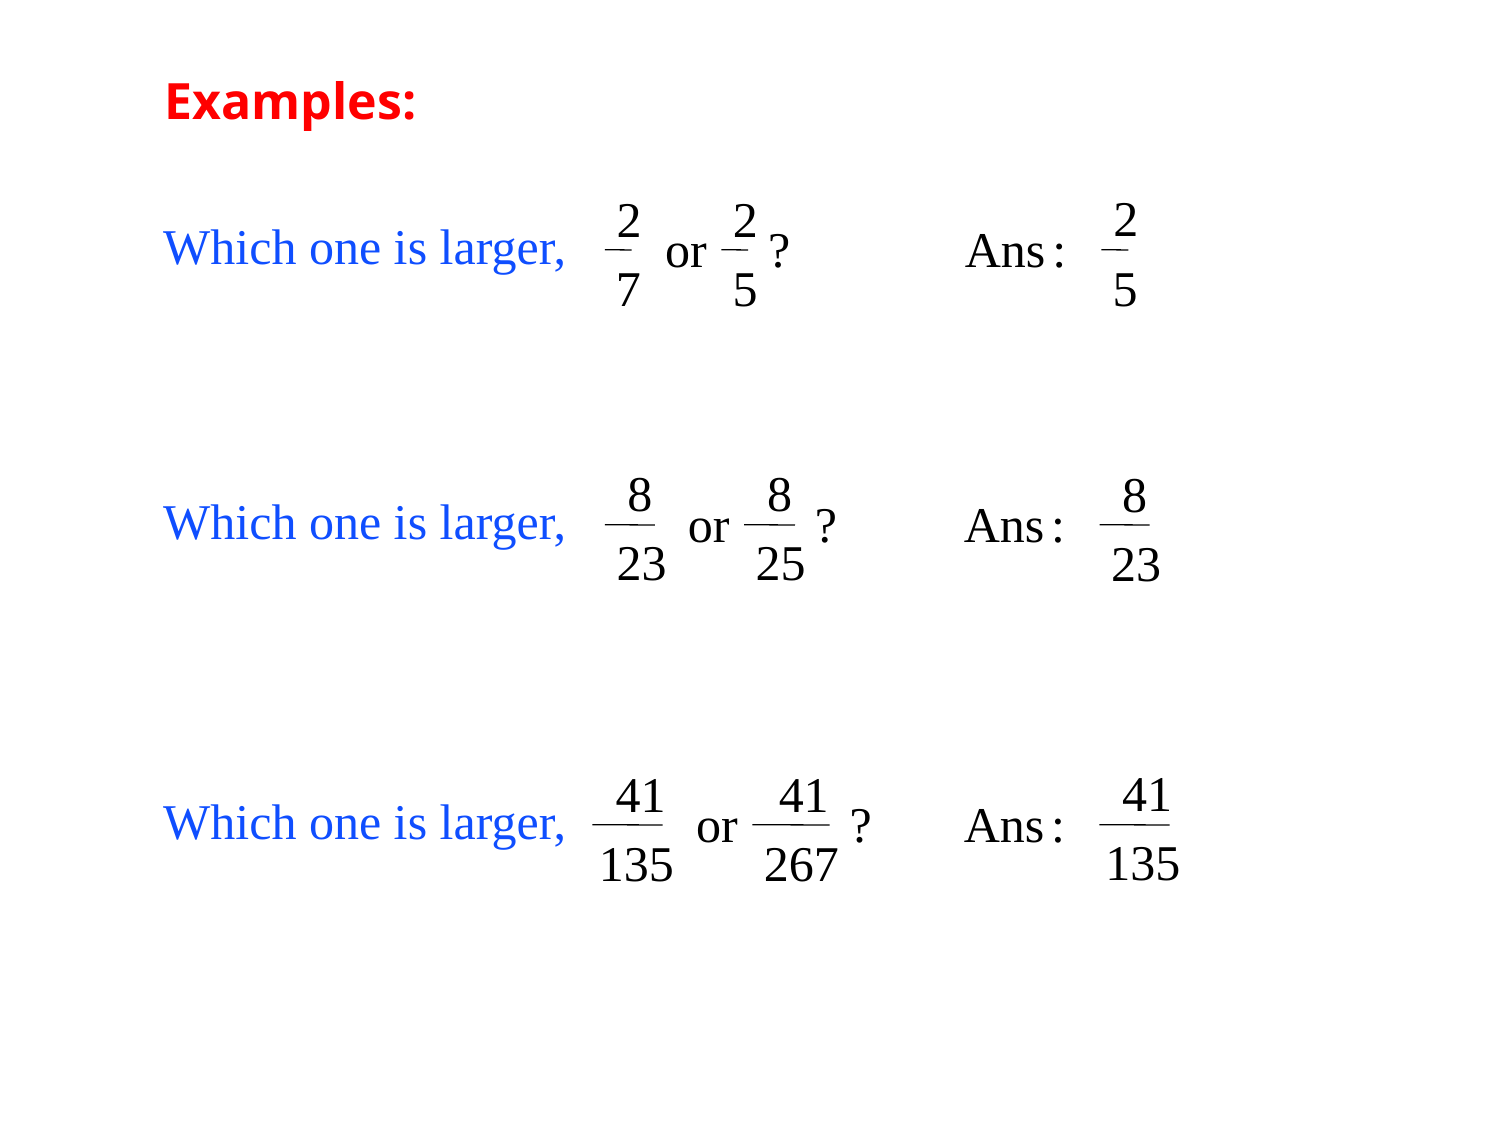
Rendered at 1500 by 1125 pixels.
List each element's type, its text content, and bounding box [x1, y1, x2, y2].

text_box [147, 187, 785, 308]
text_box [147, 762, 867, 883]
text_box Examples: [150, 62, 1163, 138]
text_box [949, 462, 1170, 583]
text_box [949, 762, 1189, 882]
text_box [949, 187, 1147, 307]
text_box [147, 462, 832, 582]
